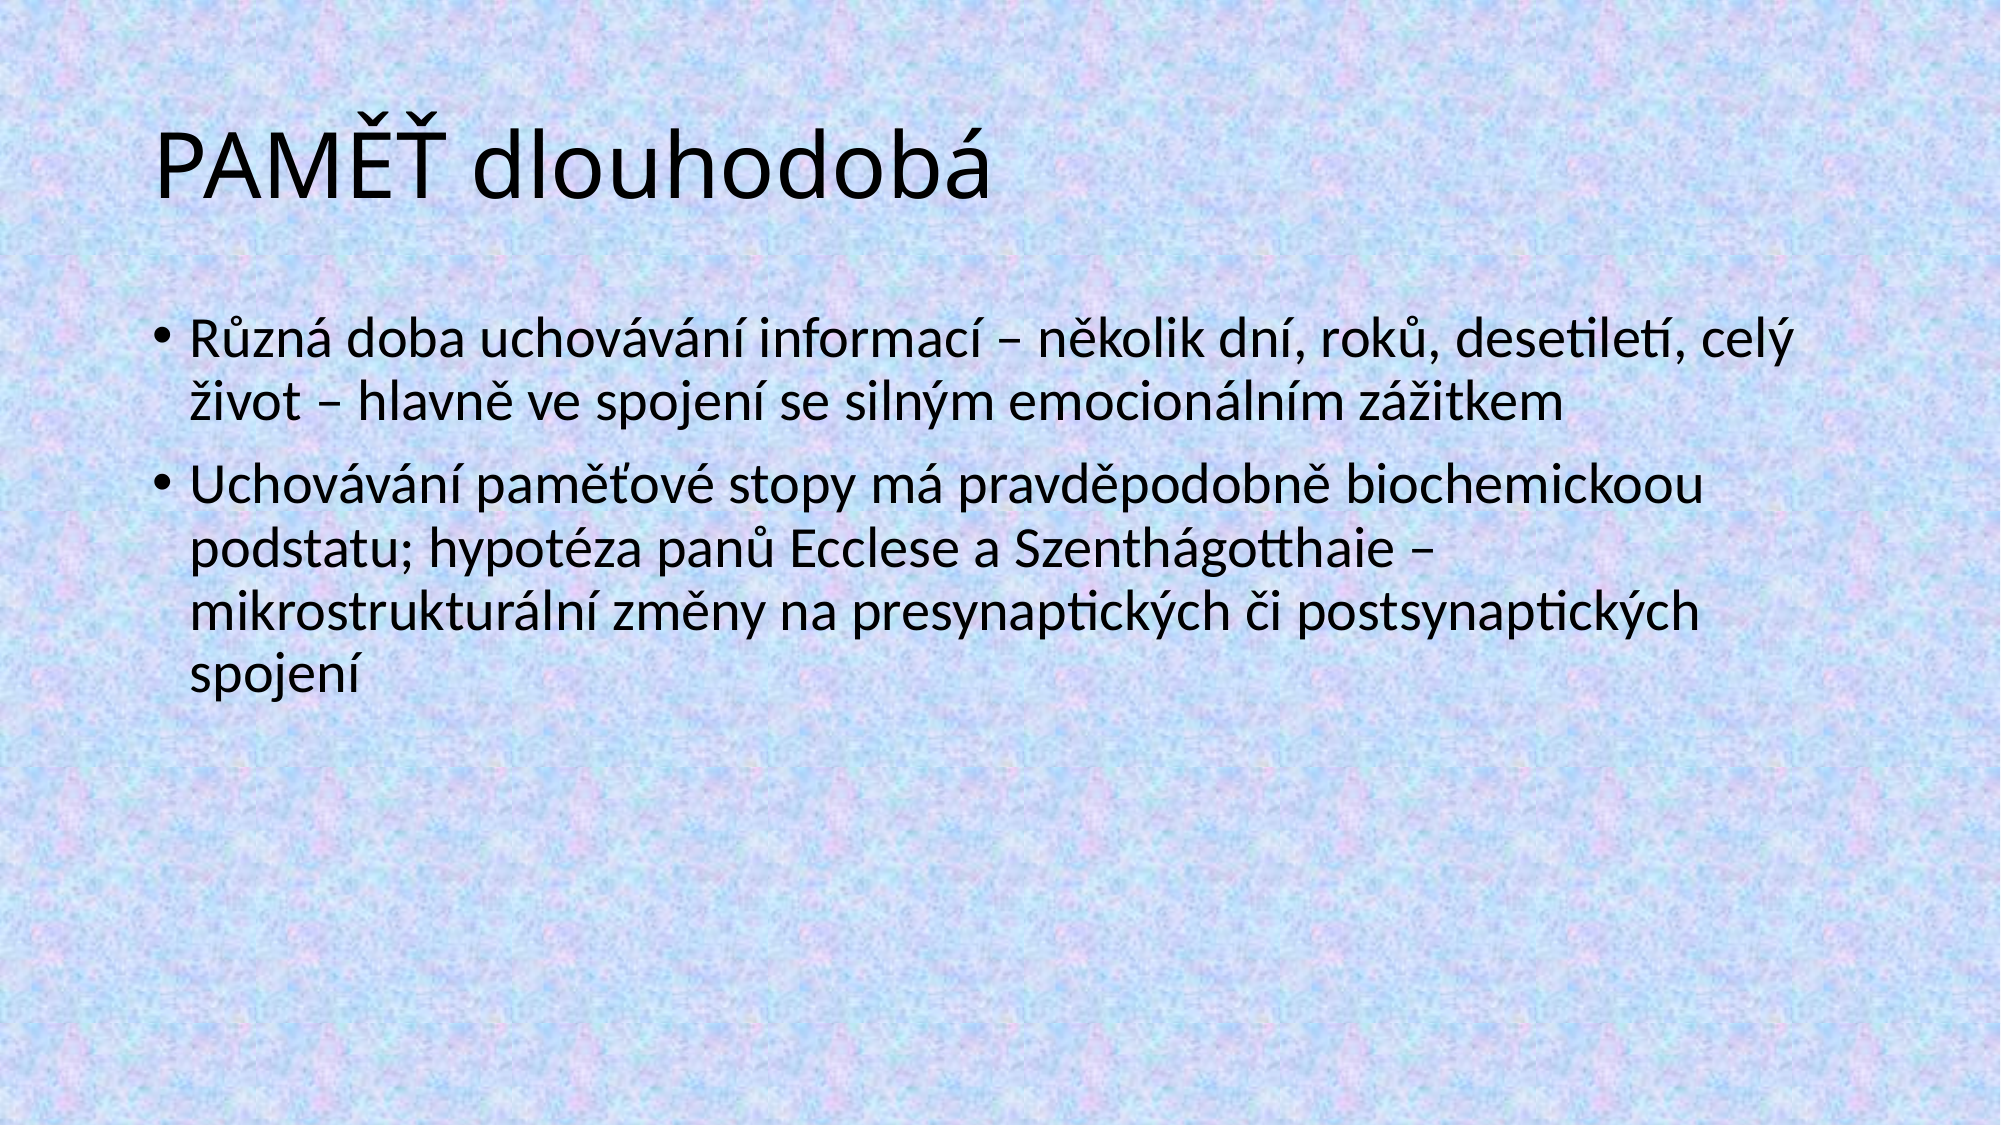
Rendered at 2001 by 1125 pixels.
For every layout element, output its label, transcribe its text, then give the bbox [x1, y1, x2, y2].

list Různá doba uchovávání informací – několik dní, roků, desetiletí, celý život – hlavně ve spojení se silným emocionálním zážitkem Uchovávání paměťové stopy má pravděpodobně biochemickoou podstatu; hypotéza panů Ecclese a Szenthágotthaie – mikrostrukturální změny na presynaptických či postsynaptických spojení [137, 299, 1863, 1014]
title PAMĚŤ dlouhodobá [137, 59, 1863, 278]
picture [0, 0, 2001, 1125]
